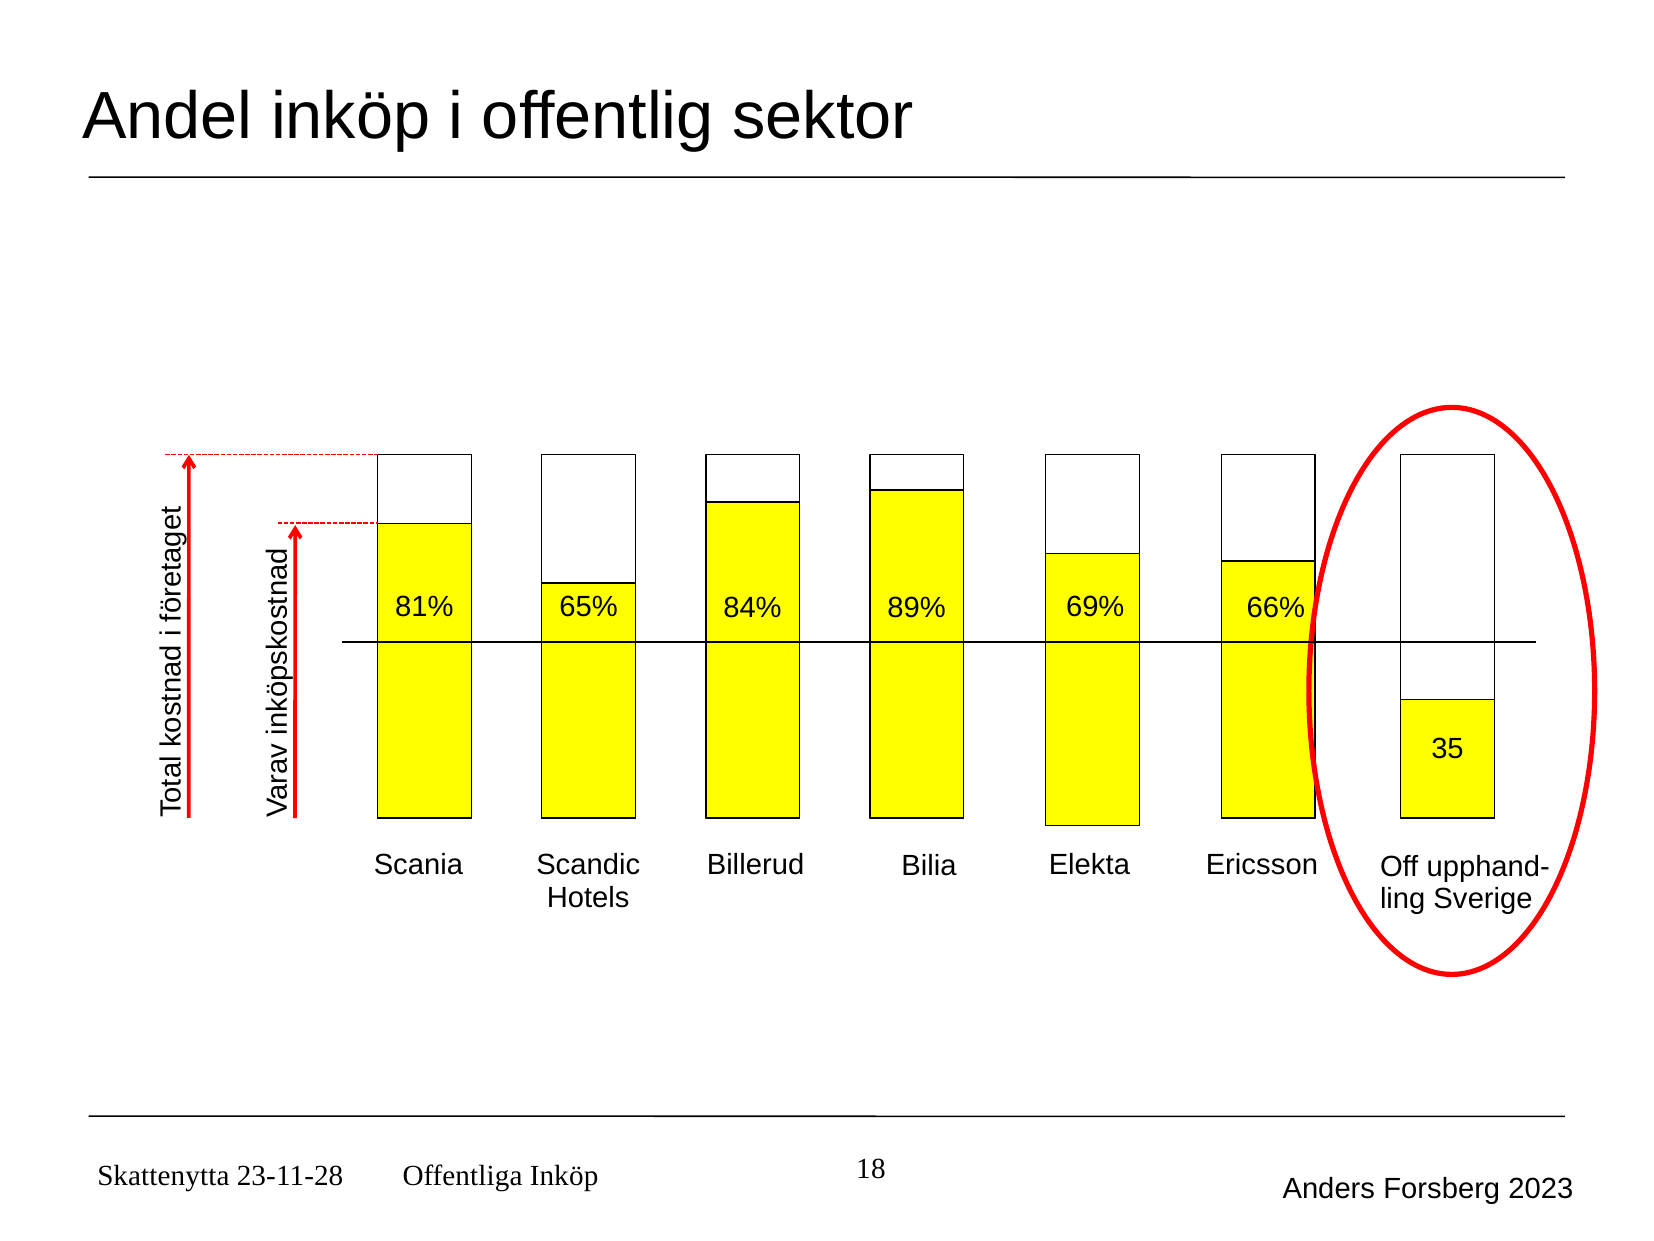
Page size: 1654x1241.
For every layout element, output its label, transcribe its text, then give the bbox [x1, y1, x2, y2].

text_box [1221, 651, 1316, 818]
text_box Scania [354, 841, 483, 889]
text_box [377, 651, 472, 818]
text_box [377, 523, 472, 583]
text_box [377, 454, 472, 523]
text_box [541, 454, 636, 582]
text_box [1045, 651, 1140, 826]
text_box Total kostnad i företaget [147, 646, 195, 672]
text_box [705, 632, 800, 641]
text_box [705, 454, 800, 501]
text_box Varav inköpskostnad [253, 490, 301, 634]
slide_number 18 [617, 1151, 886, 1211]
text_box [1221, 454, 1316, 560]
text_box Elekta [1033, 841, 1163, 889]
text_box [869, 489, 964, 583]
text_box Off upphand-ling Sverige [1535, 842, 1583, 923]
text_box Varav inköpskostnad [253, 679, 301, 833]
text_box [1221, 560, 1316, 641]
text_box 84% [705, 584, 800, 632]
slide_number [82, 1151, 384, 1216]
text_box Billerud [692, 841, 839, 889]
text_box [869, 631, 964, 641]
footer Offentliga Inköp [399, 1158, 602, 1223]
text_box [1308, 407, 1595, 975]
title Andel inköp i offentlig sektor [82, 49, 1566, 178]
text_box Ericsson [1189, 841, 1336, 889]
text_box [705, 651, 800, 818]
text_box Scandic Hotels [515, 841, 662, 922]
text_box [541, 651, 636, 818]
text_box [869, 651, 964, 818]
text_box [1045, 553, 1140, 641]
text_box Varav inköpskostnad [253, 646, 301, 669]
text_box Total kostnad i företaget [147, 466, 195, 634]
text_box 69% [1048, 582, 1143, 630]
text_box [869, 454, 964, 489]
text_box [1045, 454, 1140, 553]
text_box 65% [541, 583, 636, 631]
text_box 89% [869, 583, 964, 631]
text_box 66% [1229, 584, 1319, 632]
text_box [705, 501, 800, 584]
text_box Total kostnad i företaget [147, 676, 195, 833]
text_box 81% [377, 583, 472, 631]
text_box Bilia [864, 842, 994, 890]
text_box [541, 631, 636, 641]
text_box [377, 631, 472, 641]
